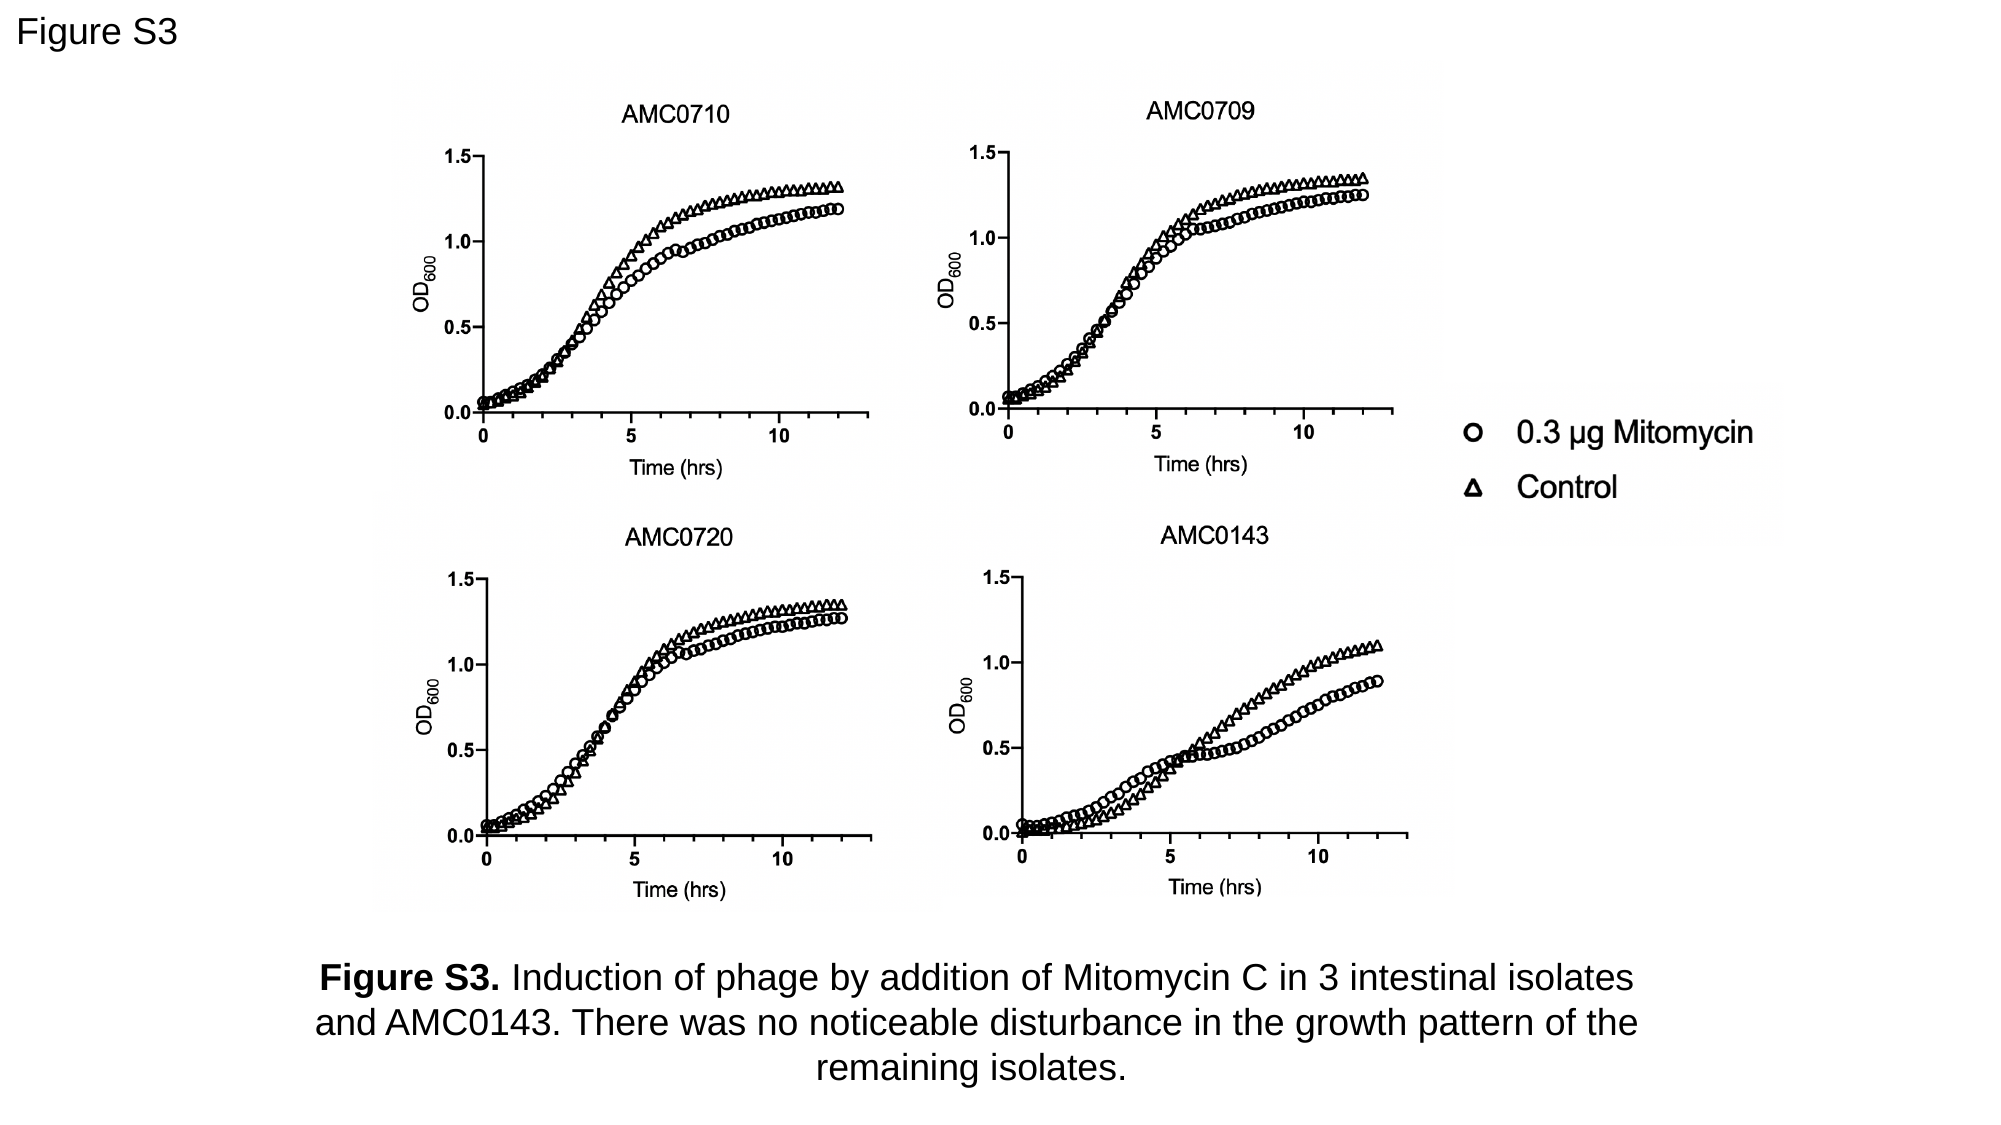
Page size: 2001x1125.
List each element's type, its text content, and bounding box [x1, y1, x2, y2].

text_box Figure S3 [1, 0, 194, 60]
picture [372, 60, 1804, 912]
text_box Figure S3. Induction of phage by addition of Mitomycin C in 3 intestinal isolates and AMC0143. There was no noticeable disturbance in the growth pattern of the remaining isolates. [270, 945, 1684, 1096]
